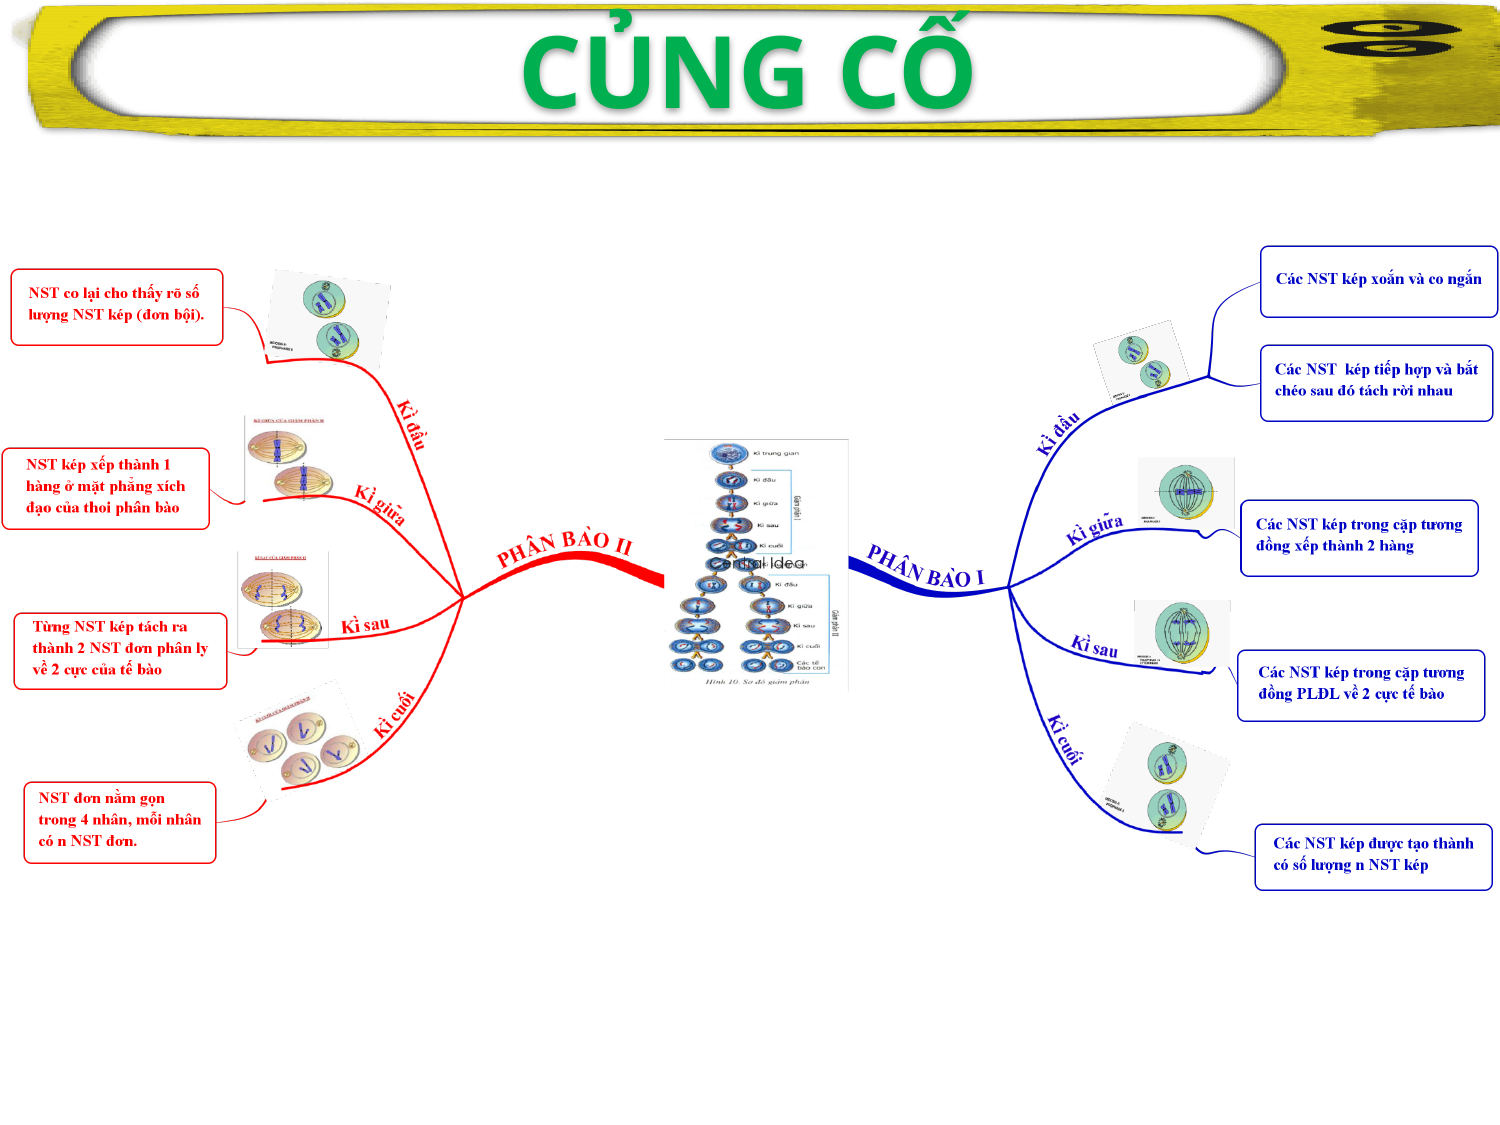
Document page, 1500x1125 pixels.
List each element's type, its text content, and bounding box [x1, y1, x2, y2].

picture [0, 243, 1500, 893]
text_box CỦNG CỐ [11, 1, 1500, 137]
